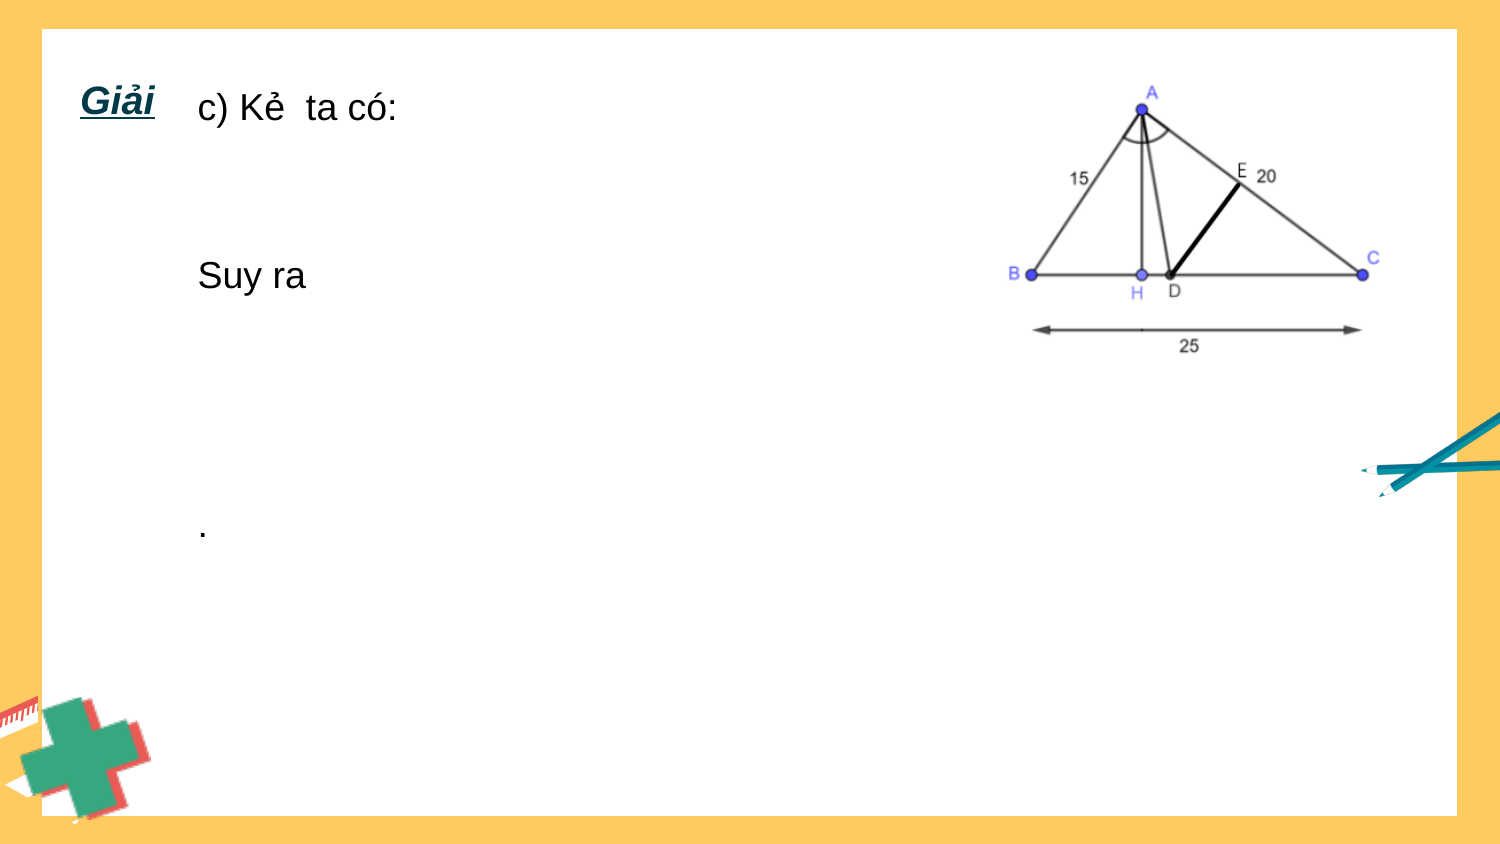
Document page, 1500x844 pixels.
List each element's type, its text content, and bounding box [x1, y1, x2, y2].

text_box [38, 25, 1461, 820]
picture [20, 696, 152, 820]
picture [976, 67, 1411, 366]
picture [1357, 351, 1500, 561]
text_box Giải [65, 67, 170, 130]
